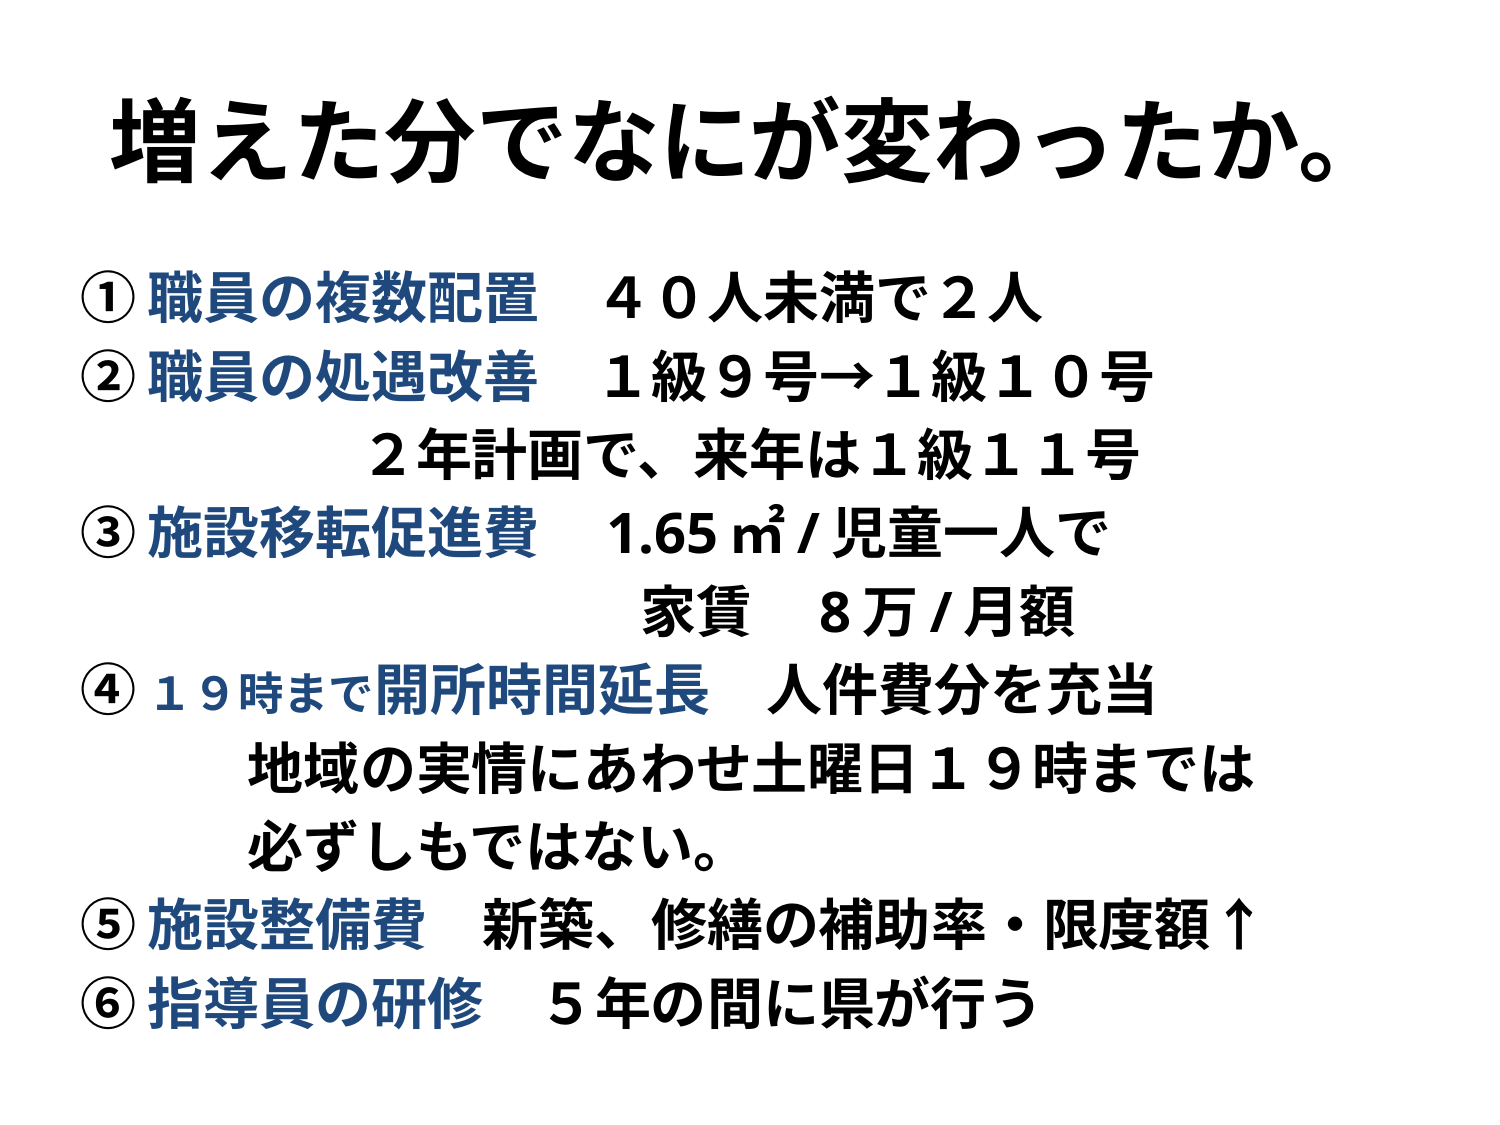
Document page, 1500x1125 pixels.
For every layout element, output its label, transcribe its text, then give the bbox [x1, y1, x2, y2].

title 増えた分でなにが変わったか。 [75, 45, 1425, 233]
list ①職員の複数配置 ４０人未満で２人 ②職員の処遇改善 １級９号→１級１０号 ２年計画で、来年は１級１１号 ③施設移転促進費 1.65㎡/児童一人で 家賃 8万/月額 ④１９時まで開所時間延長 人件費分を充当 地域の実情にあわせ土曜日１９時までは 必ずしもではない。 ⑤施設整備費 新築、修繕の補助率・限度額↑ ⑥指導員の研修 ５年の間に県が行う [64, 255, 1425, 1053]
